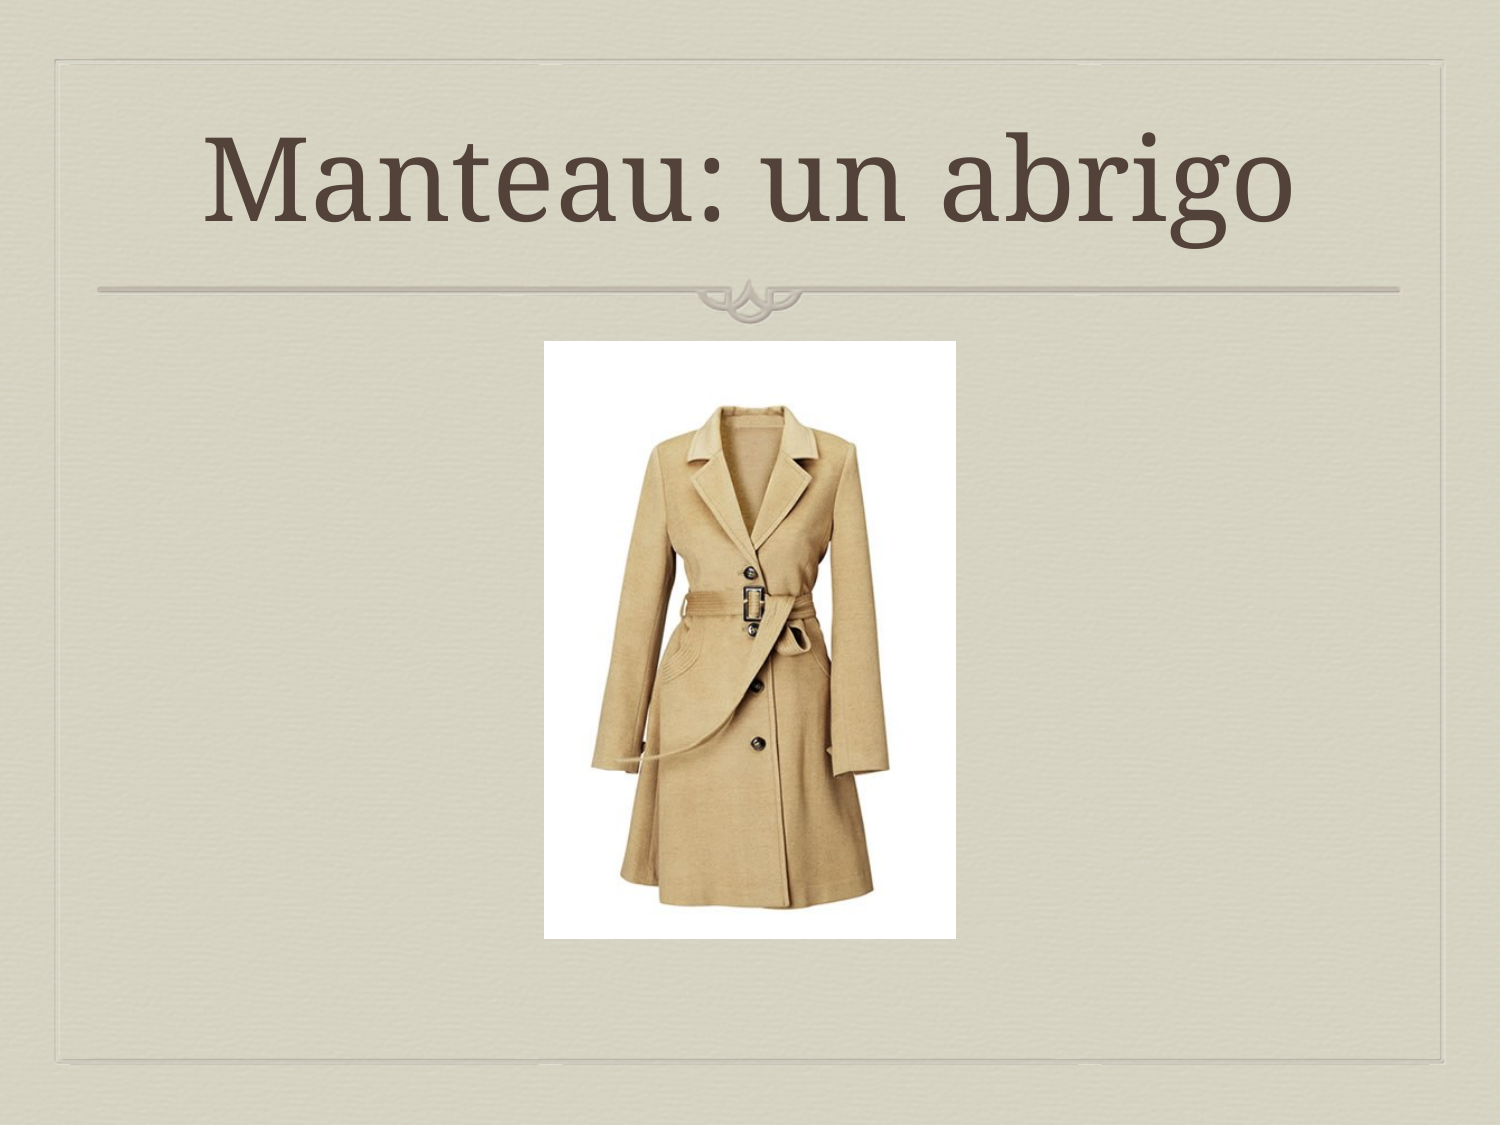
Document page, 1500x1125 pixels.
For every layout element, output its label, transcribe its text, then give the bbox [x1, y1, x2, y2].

title Manteau: un abrigo [131, 62, 1369, 288]
picture [0, 0, 1500, 1125]
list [179, 341, 1321, 940]
